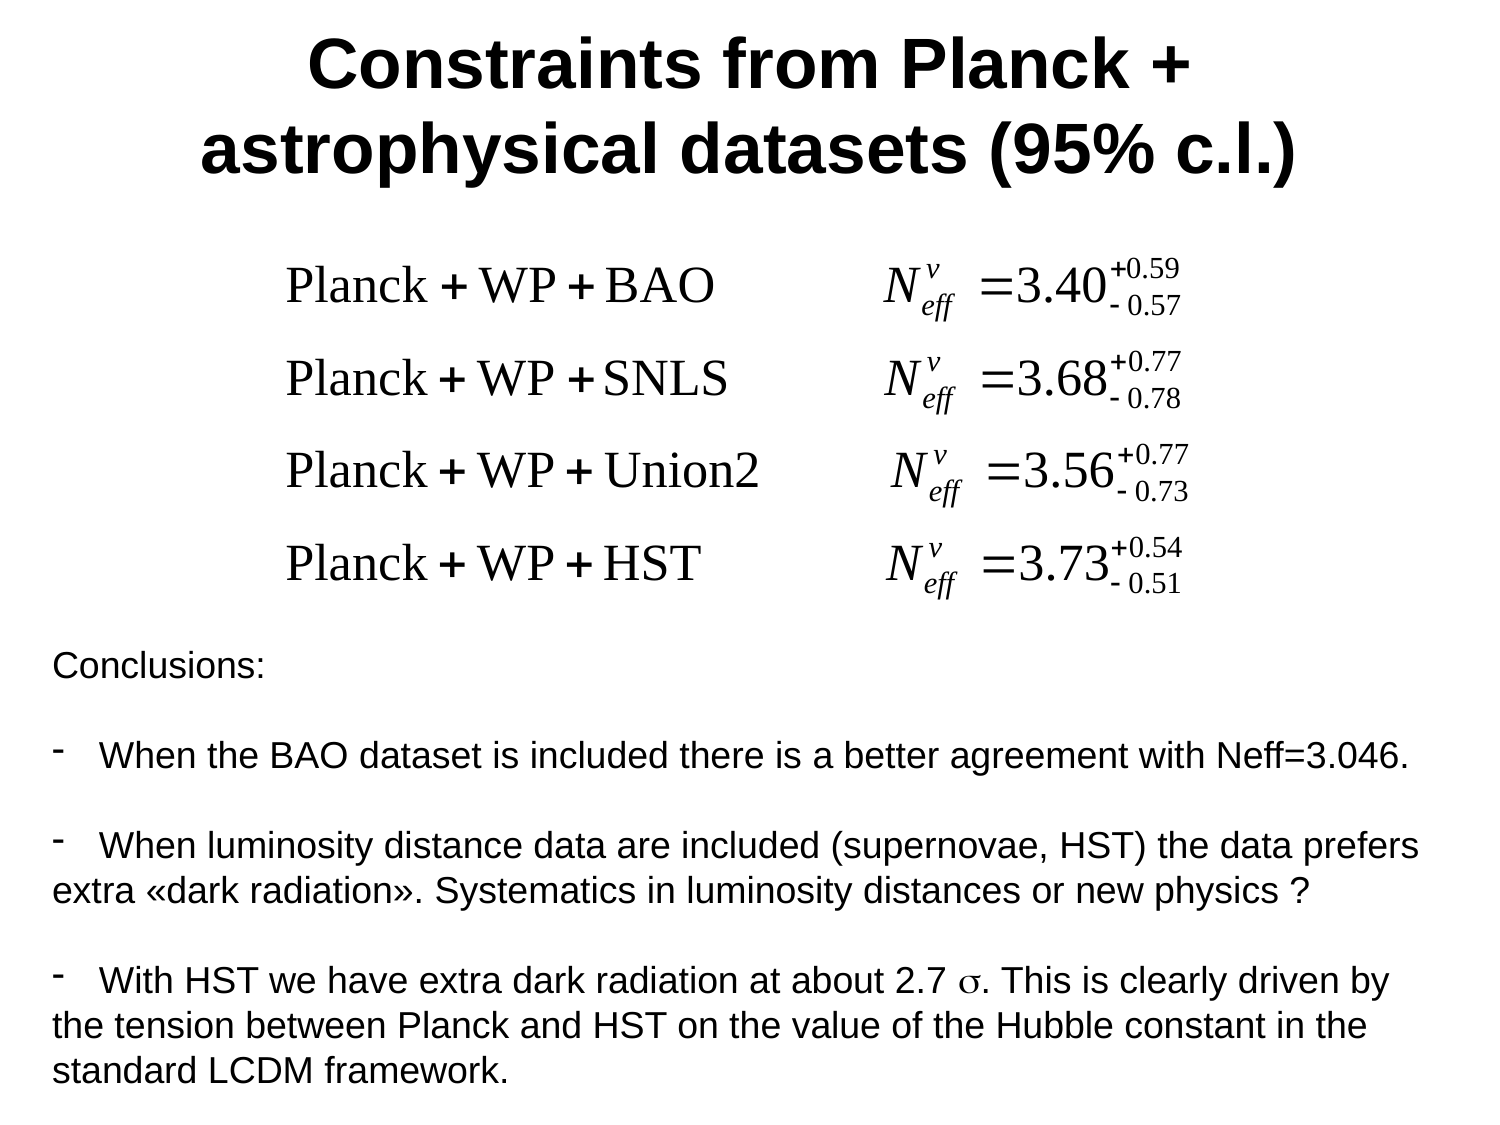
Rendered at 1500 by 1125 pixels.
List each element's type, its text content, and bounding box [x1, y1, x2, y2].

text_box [277, 243, 1203, 689]
text_box Conclusions: When the BAO dataset is included there is a better agreement with Neff=3.046. When luminosity distance data are included (supernovae, HST) the data prefers extra «dark radiation». Systematics in luminosity distances or new physics ? With HST we have extra dark radiation at about 2.7 s. This is clearly driven by the tension between Planck and HST on the value of the Hubble constant in the standard LCDM framework. [37, 633, 1435, 1125]
title Constraints from Planck + astrophysical datasets (95% c.l.) [74, 8, 1426, 197]
